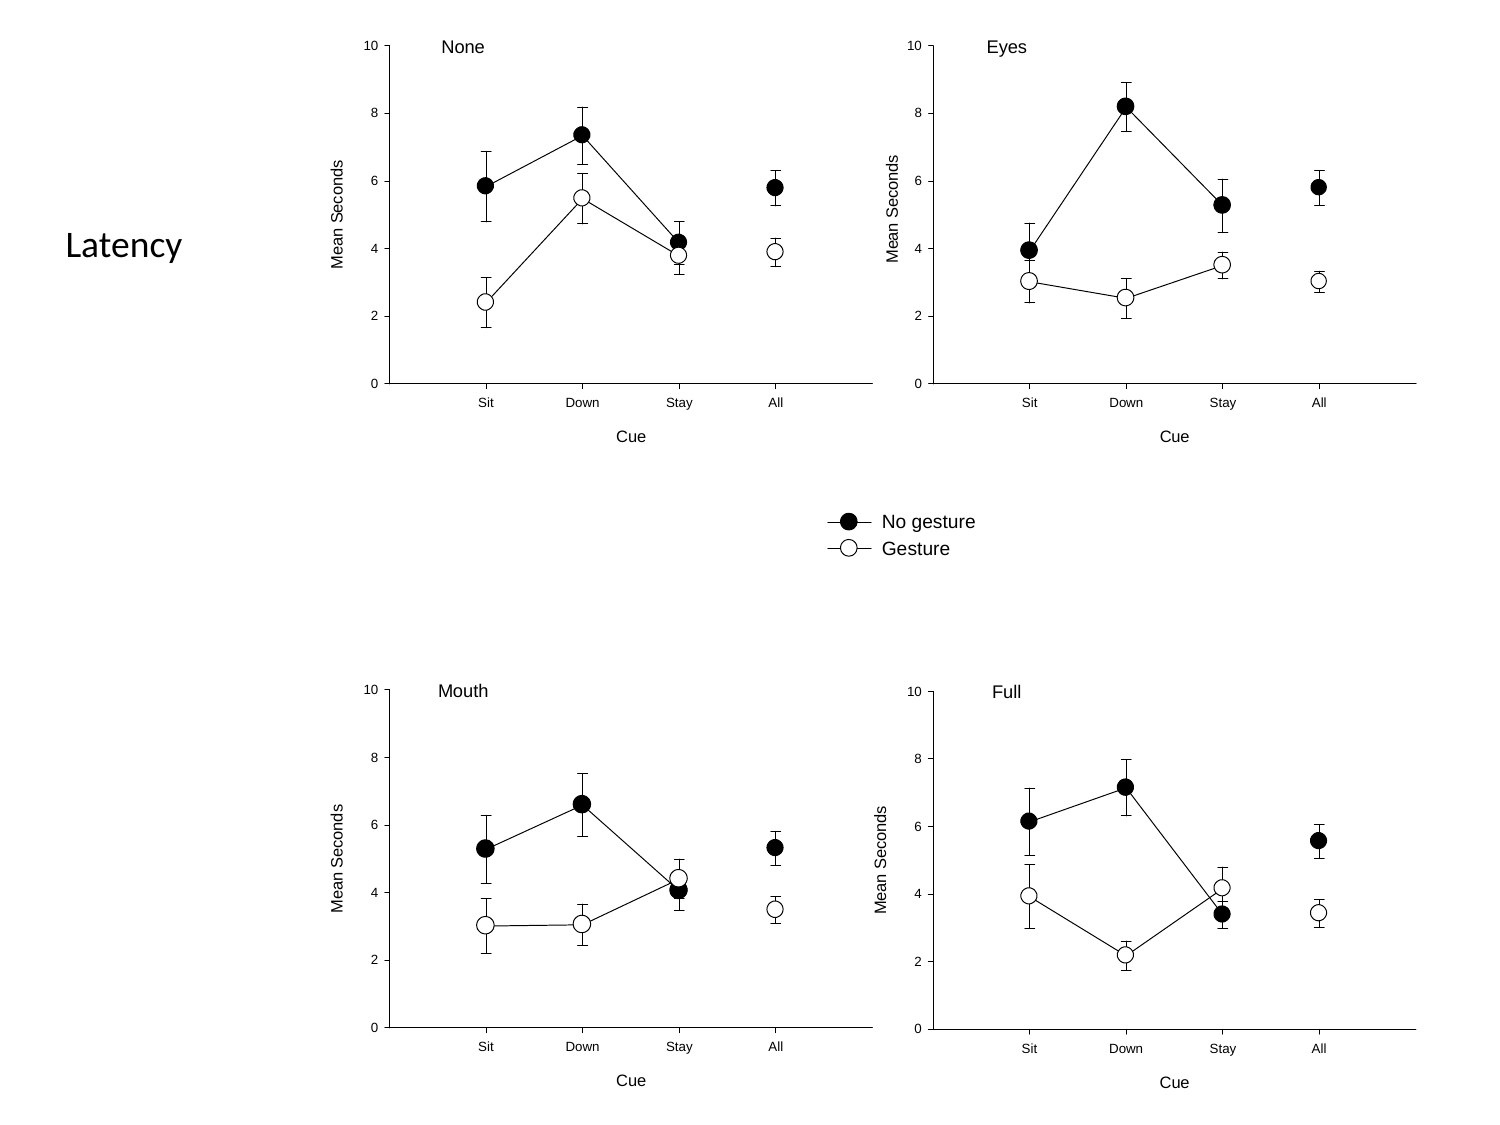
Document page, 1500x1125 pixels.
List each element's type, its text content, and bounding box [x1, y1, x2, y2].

picture [324, 5, 1457, 1095]
text_box Latency [50, 212, 198, 273]
